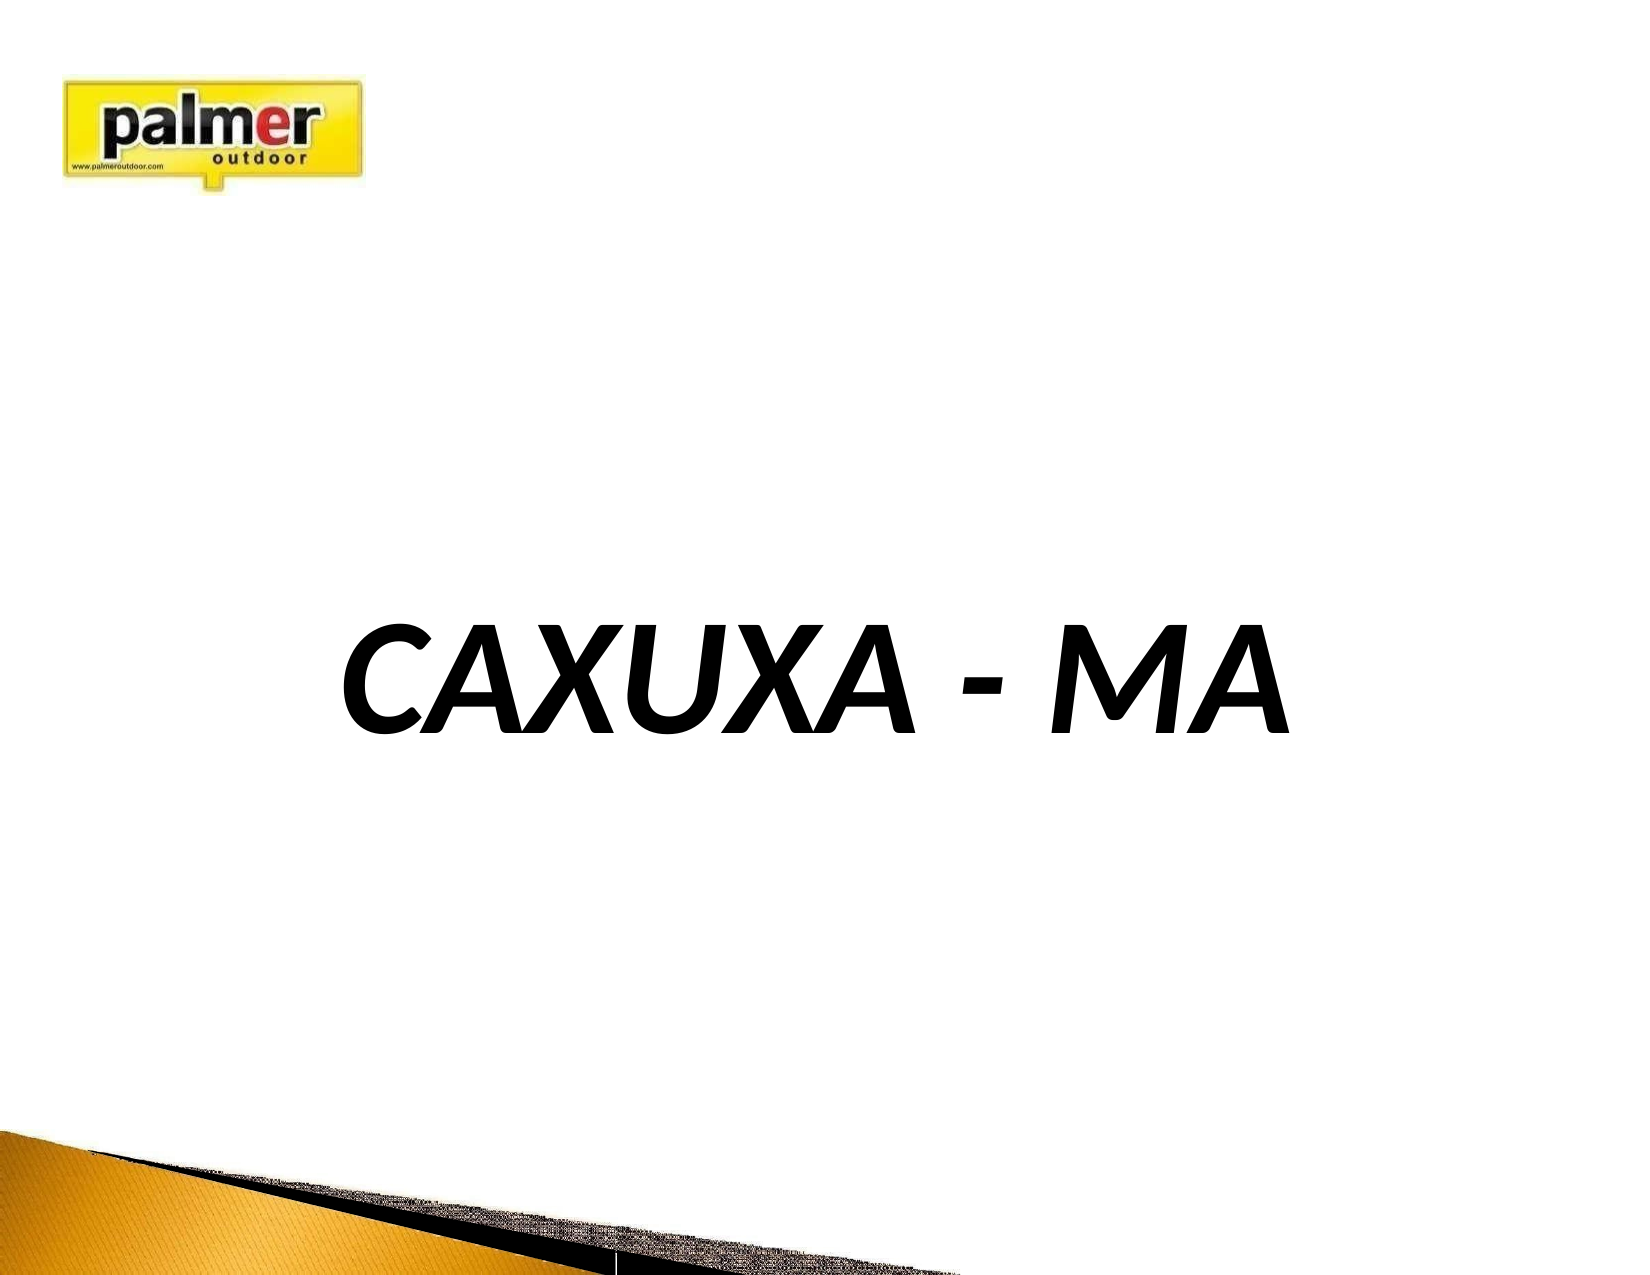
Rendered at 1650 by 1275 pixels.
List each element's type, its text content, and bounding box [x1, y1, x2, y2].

picture [0, 1129, 961, 1275]
picture [62, 74, 366, 196]
title CAXUXA - MA [137, 392, 1527, 780]
